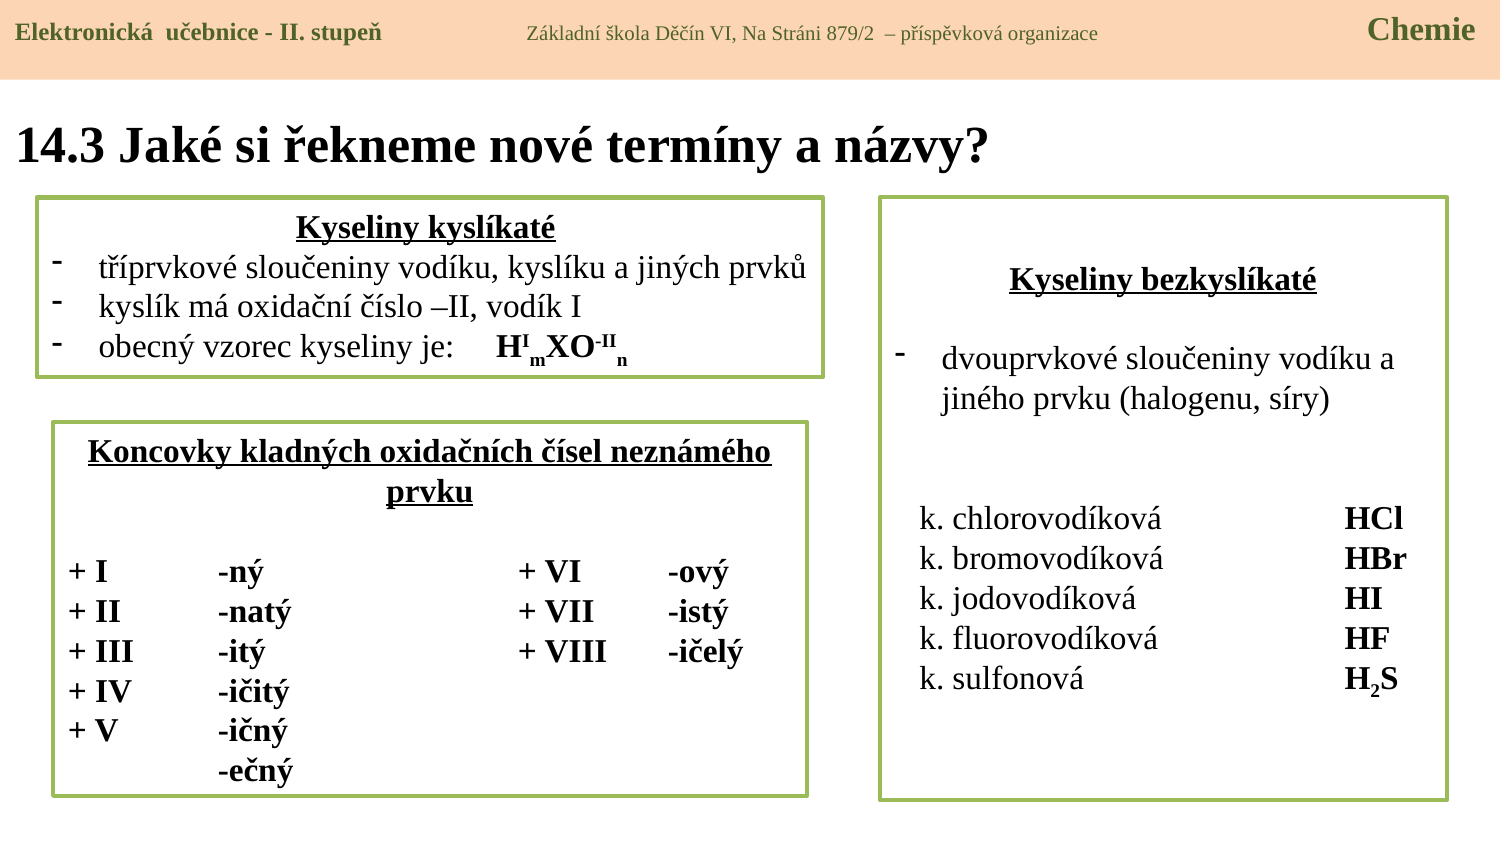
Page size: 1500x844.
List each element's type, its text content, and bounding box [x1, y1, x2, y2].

text_box Kyseliny bezkyslíkaté dvouprvkové sloučeniny vodíku a jiného prvku (halogenu, síry) k. chlorovodíková HCl k. bromovodíková HBr k. jodovodíková HI k. fluorovodíková HF k. sulfonová H2S [878, 195, 1449, 802]
text_box Elektronická učebnice - II. stupeň Základní škola Děčín VI, Na Stráni 879/2 – příspěvková organizace Chemie [0, 0, 1500, 80]
title 14.3 Jaké si řekneme nové termíny a názvy? [0, 92, 1225, 191]
text_box Kyseliny kyslíkaté tříprvkové sloučeniny vodíku, kyslíku a jiných prvků kyslík má oxidační číslo –II, vodík I obecný vzorec kyseliny je: HImXO-IIn [35, 195, 825, 379]
text_box Koncovky kladných oxidačních čísel neznámého prvku + I -ný + VI -ový + II -natý + VII -istý + III -itý + VIII -ičelý + IV -ičitý + V -ičný -ečný [51, 420, 809, 798]
